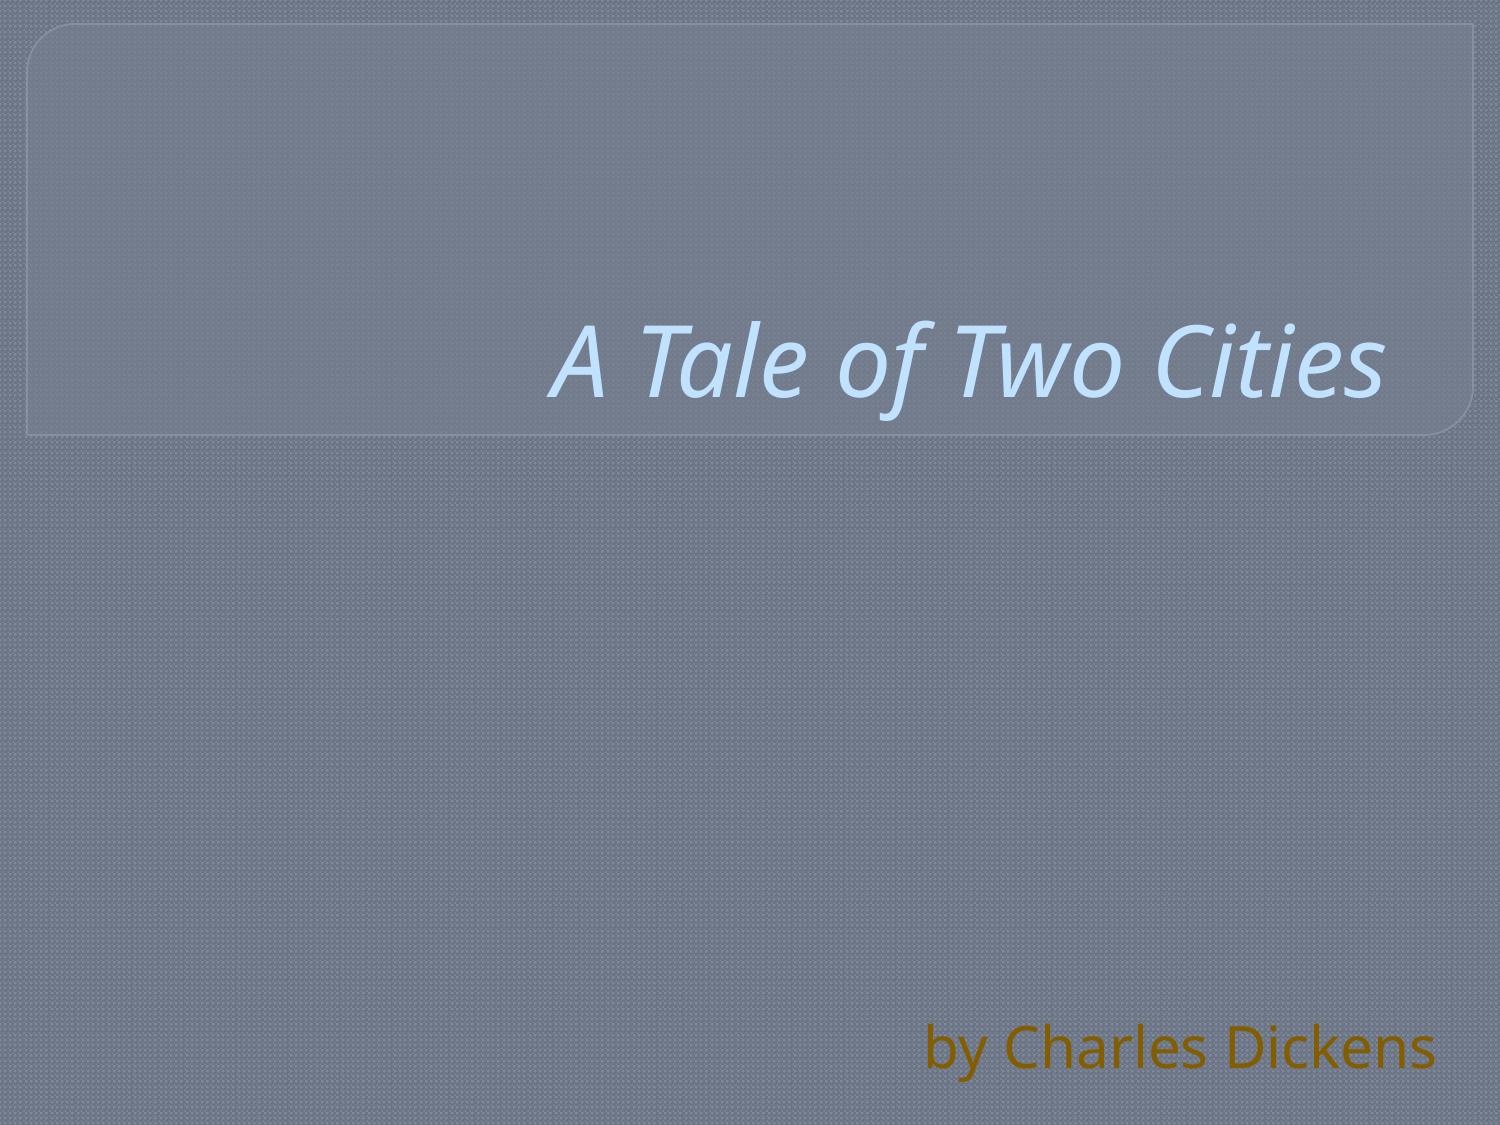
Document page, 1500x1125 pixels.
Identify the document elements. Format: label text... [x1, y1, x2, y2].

title A Tale of Two Cities [76, 62, 1427, 425]
text_box by Charles Dickens [774, 750, 1475, 1088]
